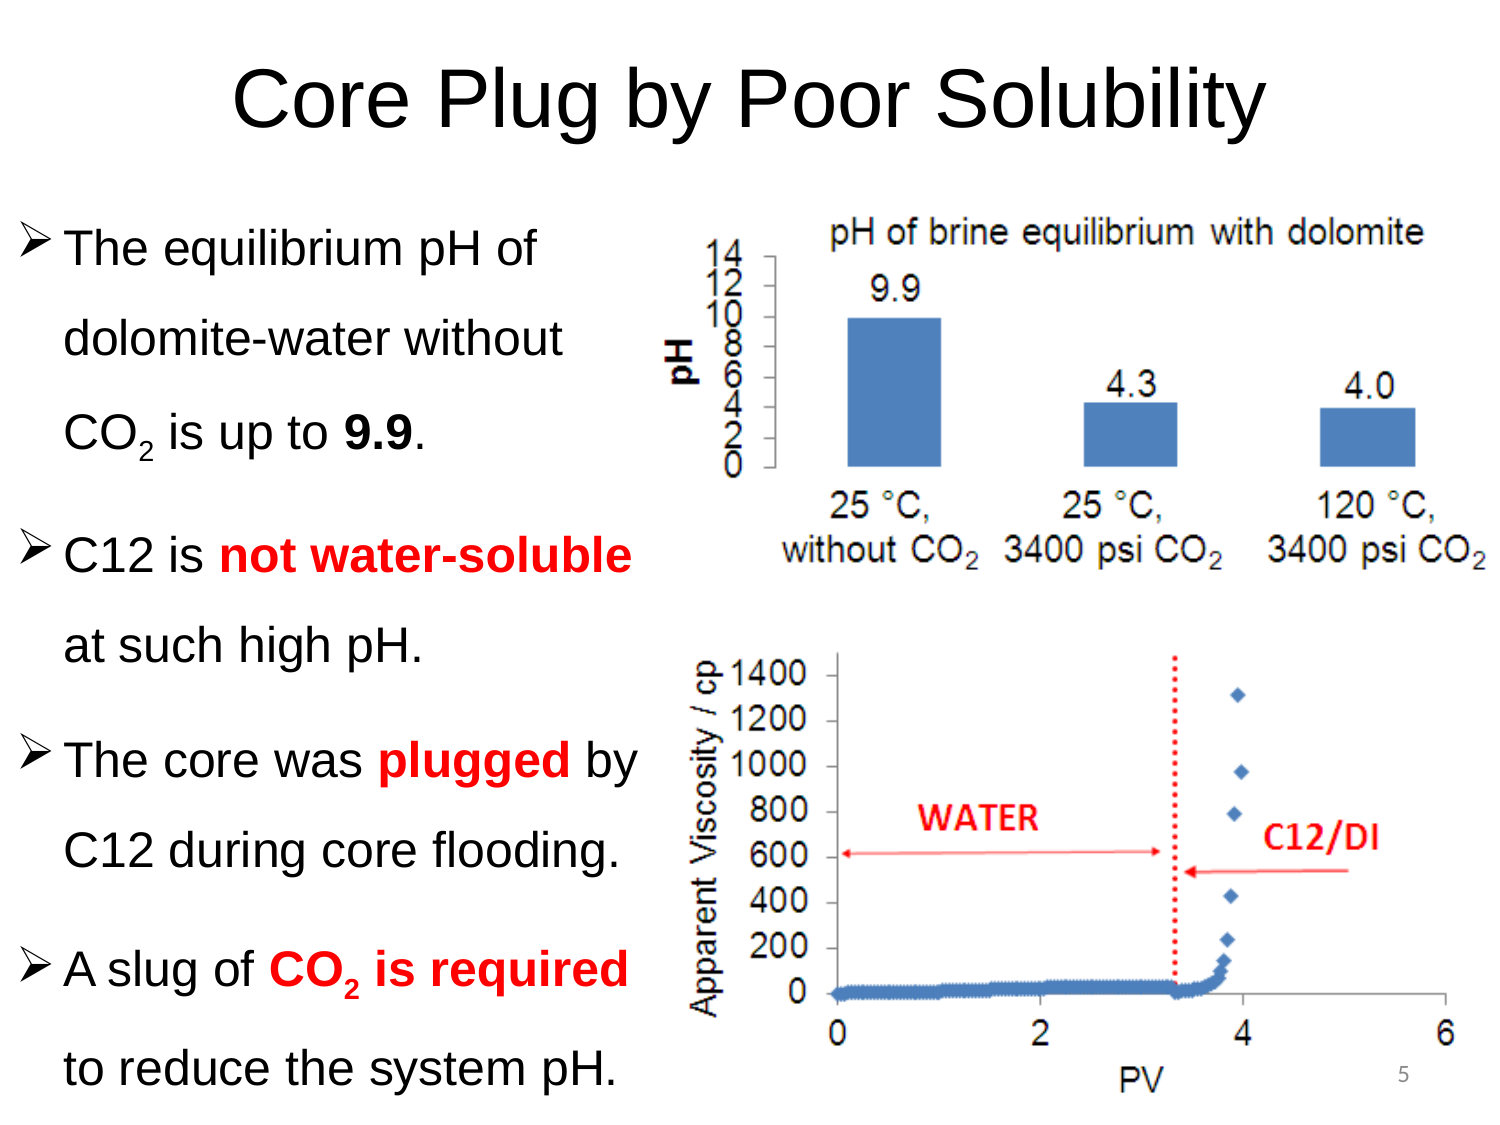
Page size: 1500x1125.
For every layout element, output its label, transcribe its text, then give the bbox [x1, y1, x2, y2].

text_box The equilibrium pH of dolomite-water without CO2 is up to 9.9. C12 is not water-soluble at such high pH. The core was plugged by C12 during core flooding. A slug of CO2 is required to reduce the system pH. [1, 177, 672, 1103]
picture [671, 649, 1475, 1101]
picture [654, 199, 1500, 581]
title Core Plug by Poor Solubility [75, 0, 1425, 188]
